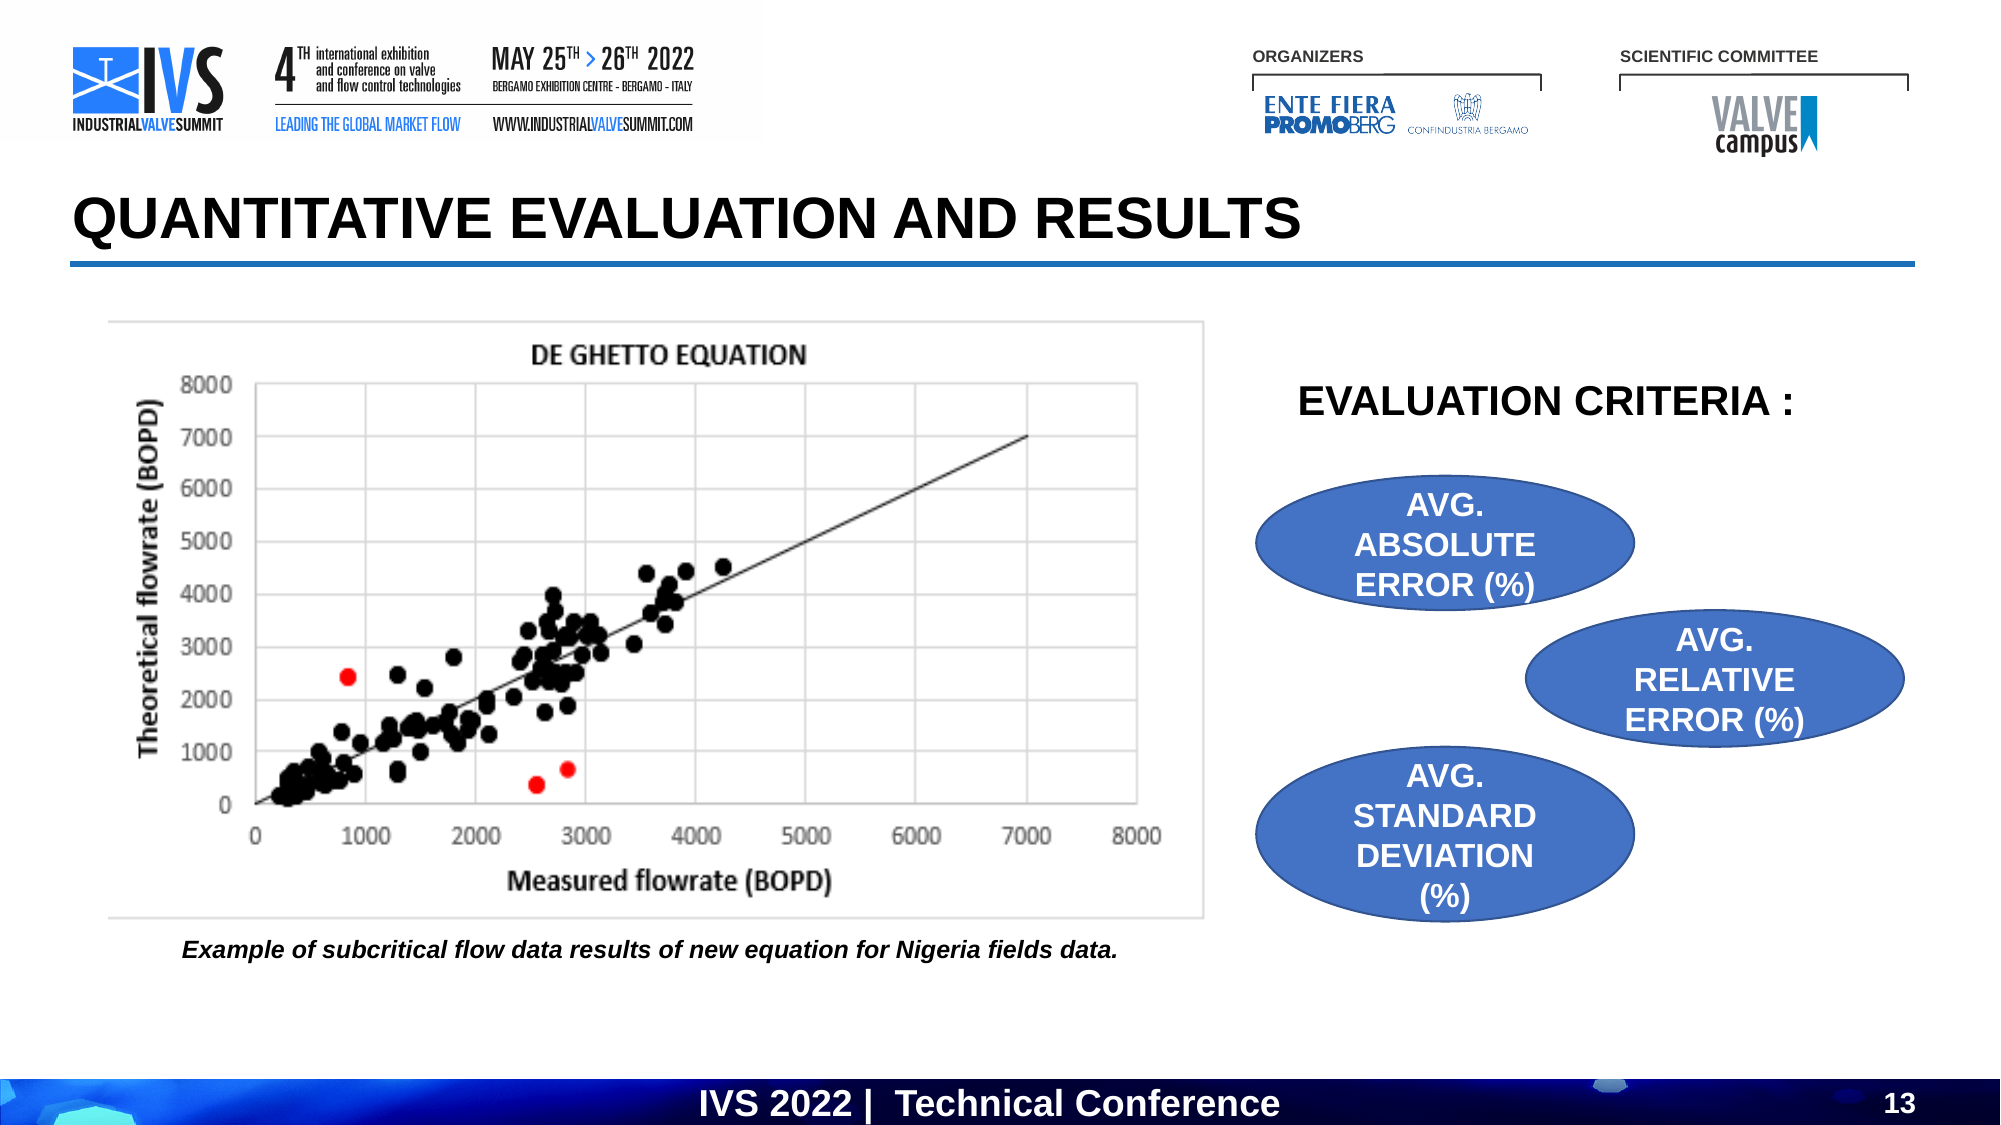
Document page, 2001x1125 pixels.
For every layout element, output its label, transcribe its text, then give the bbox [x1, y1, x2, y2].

text_box AVG. ABSOLUTE ERROR (%) [1255, 474, 1636, 612]
text_box AVG. RELATIVE ERROR (%) [1524, 609, 1905, 748]
picture [1265, 96, 1396, 134]
text_box Example of subcritical flow data results of new equation for Nigeria fields data. [167, 926, 1207, 972]
picture [108, 319, 1207, 922]
text_box EVALUATION CRITERIA : [1256, 366, 1849, 432]
picture [1408, 93, 1528, 134]
picture [0, 0, 765, 142]
picture [0, 1079, 2000, 1125]
picture [1705, 67, 1824, 186]
text_box AVG. STANDARD DEVIATION (%) [1255, 745, 1636, 923]
text_box QUANTITATIVE EVALUATION AND RESULTS [57, 172, 1341, 258]
